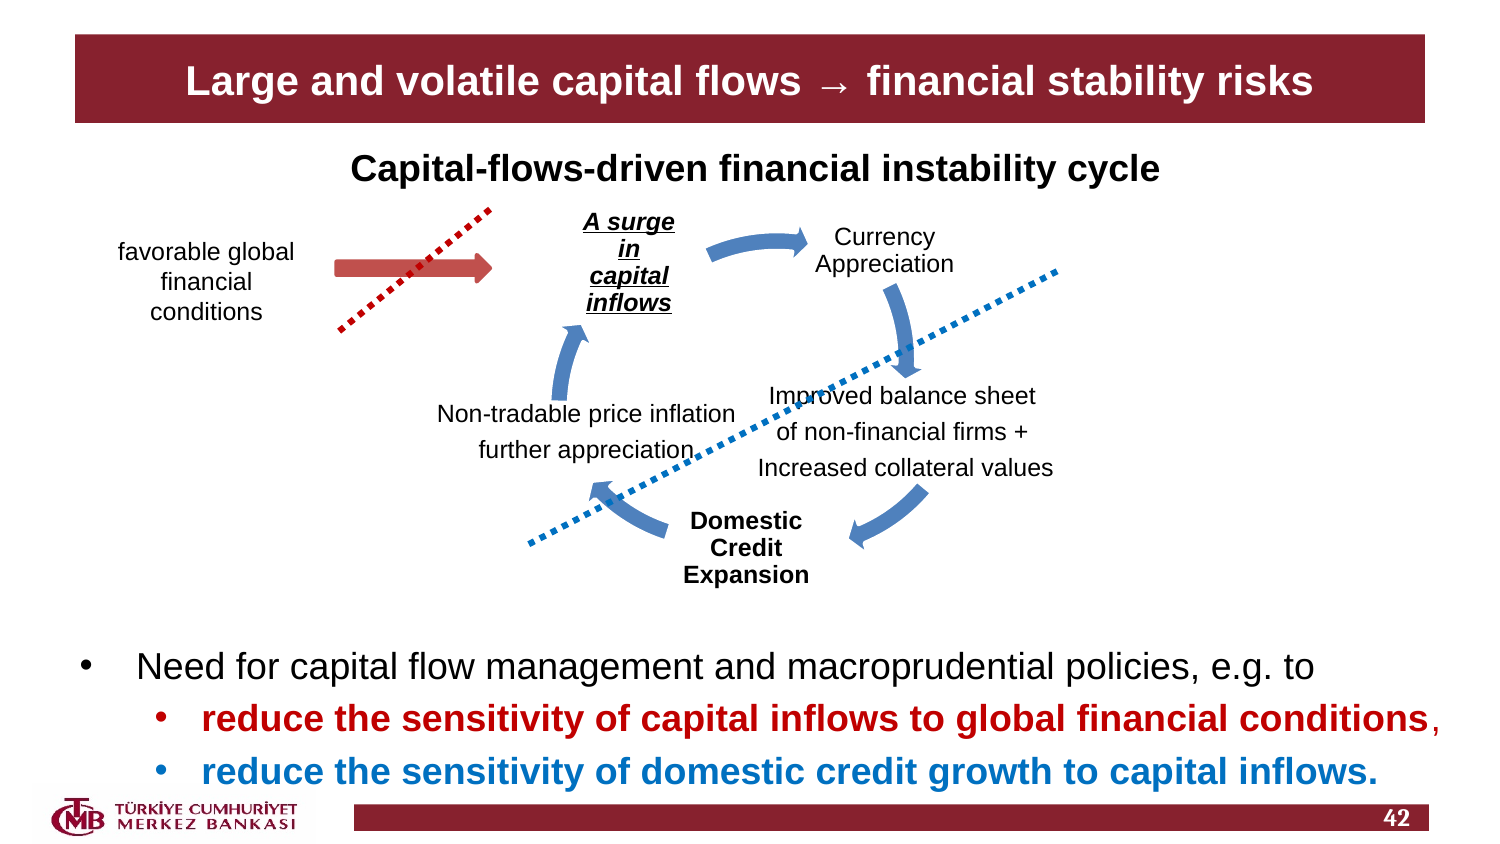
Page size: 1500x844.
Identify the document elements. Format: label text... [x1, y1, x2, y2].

text_box favorable global financial conditions [100, 228, 213, 334]
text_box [525, 270, 1058, 547]
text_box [218, 191, 1329, 600]
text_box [336, 208, 491, 334]
text_box Capital-flows-driven financial instability cycle [206, 136, 1306, 197]
picture [32, 783, 316, 844]
slide_number 42 [1074, 805, 1425, 828]
title Large and volatile capital flows → financial stability risks [75, 34, 1425, 123]
text_box Need for capital flow management and macroprudential policies, e.g. to reduce the sensitivity of capital inflows to global financial conditions, reduce the sensitivity of domestic credit growth to capital inflows. [64, 634, 1471, 777]
